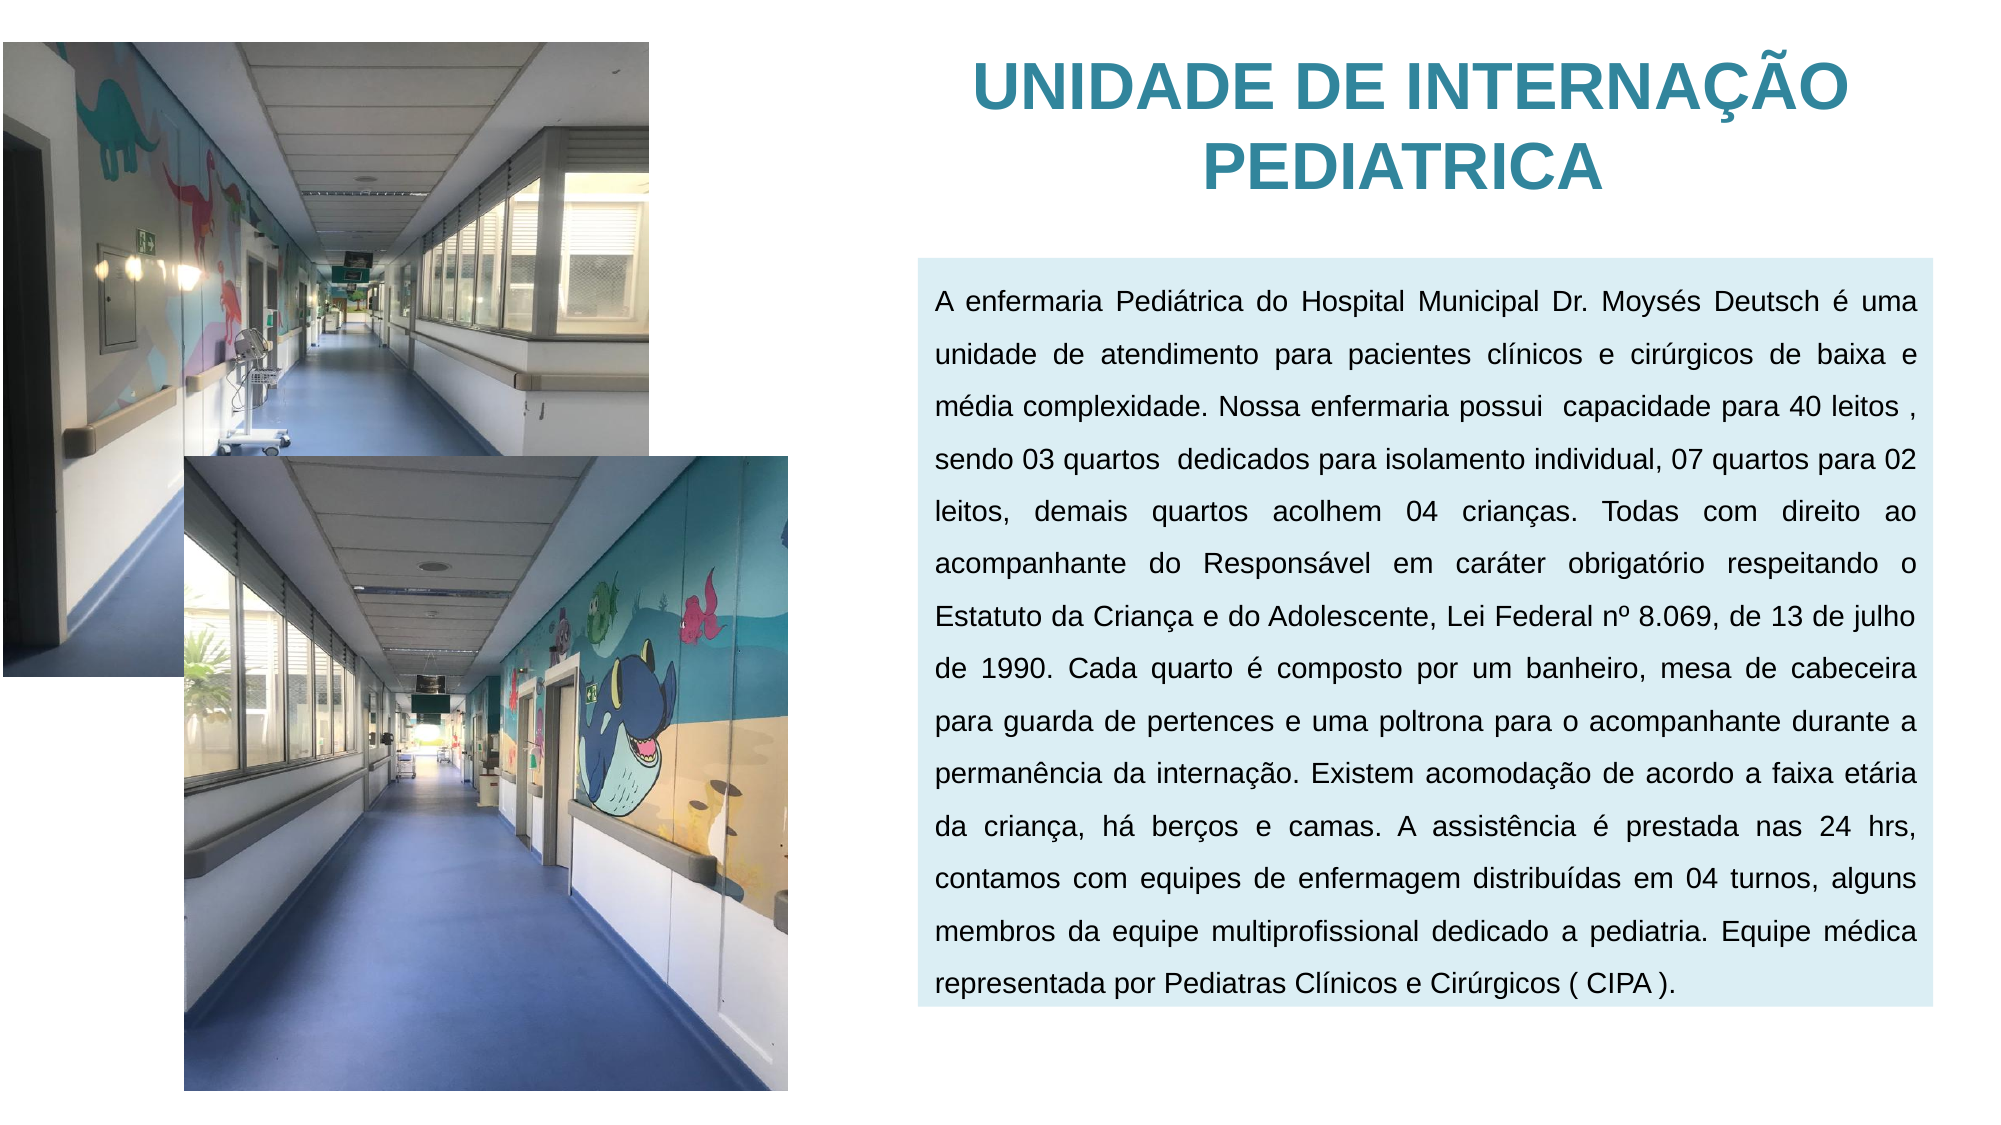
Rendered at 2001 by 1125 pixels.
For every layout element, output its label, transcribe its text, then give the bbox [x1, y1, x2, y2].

text_box A enfermaria Pediátrica do Hospital Municipal Dr. Moysés Deutsch é uma unidade de atendimento para pacientes clínicos e cirúrgicos de baixa e média complexidade. Nossa enfermaria possui capacidade para 40 leitos , sendo 03 quartos dedicados para isolamento individual, 07 quartos para 02 leitos, demais quartos acolhem 04 crianças. Todas com direito ao acompanhante do Responsável em caráter obrigatório respeitando o Estatuto da Criança e do Adolescente, Lei Federal nº 8.069, de 13 de julho de 1990. Cada quarto é composto por um banheiro, mesa de cabeceira para guarda de pertences e uma poltrona para o acompanhante durante a permanência da internação. Existem acomodação de acordo a faixa etária da criança, há berços e camas. A assistência é prestada nas 24 hrs, contamos com equipes de enfermagem distribuídas em 04 turnos, alguns membros da equipe multiprofissional dedicado a pediatria. Equipe médica representada por Pediatras Clínicos e Cirúrgicos ( CIPA ). [917, 257, 1934, 1007]
picture [2, 42, 788, 1091]
text_box [998, 0, 1998, 1125]
text_box UNIDADE DE INTERNAÇÃO PEDIATRICA [941, 35, 1883, 210]
